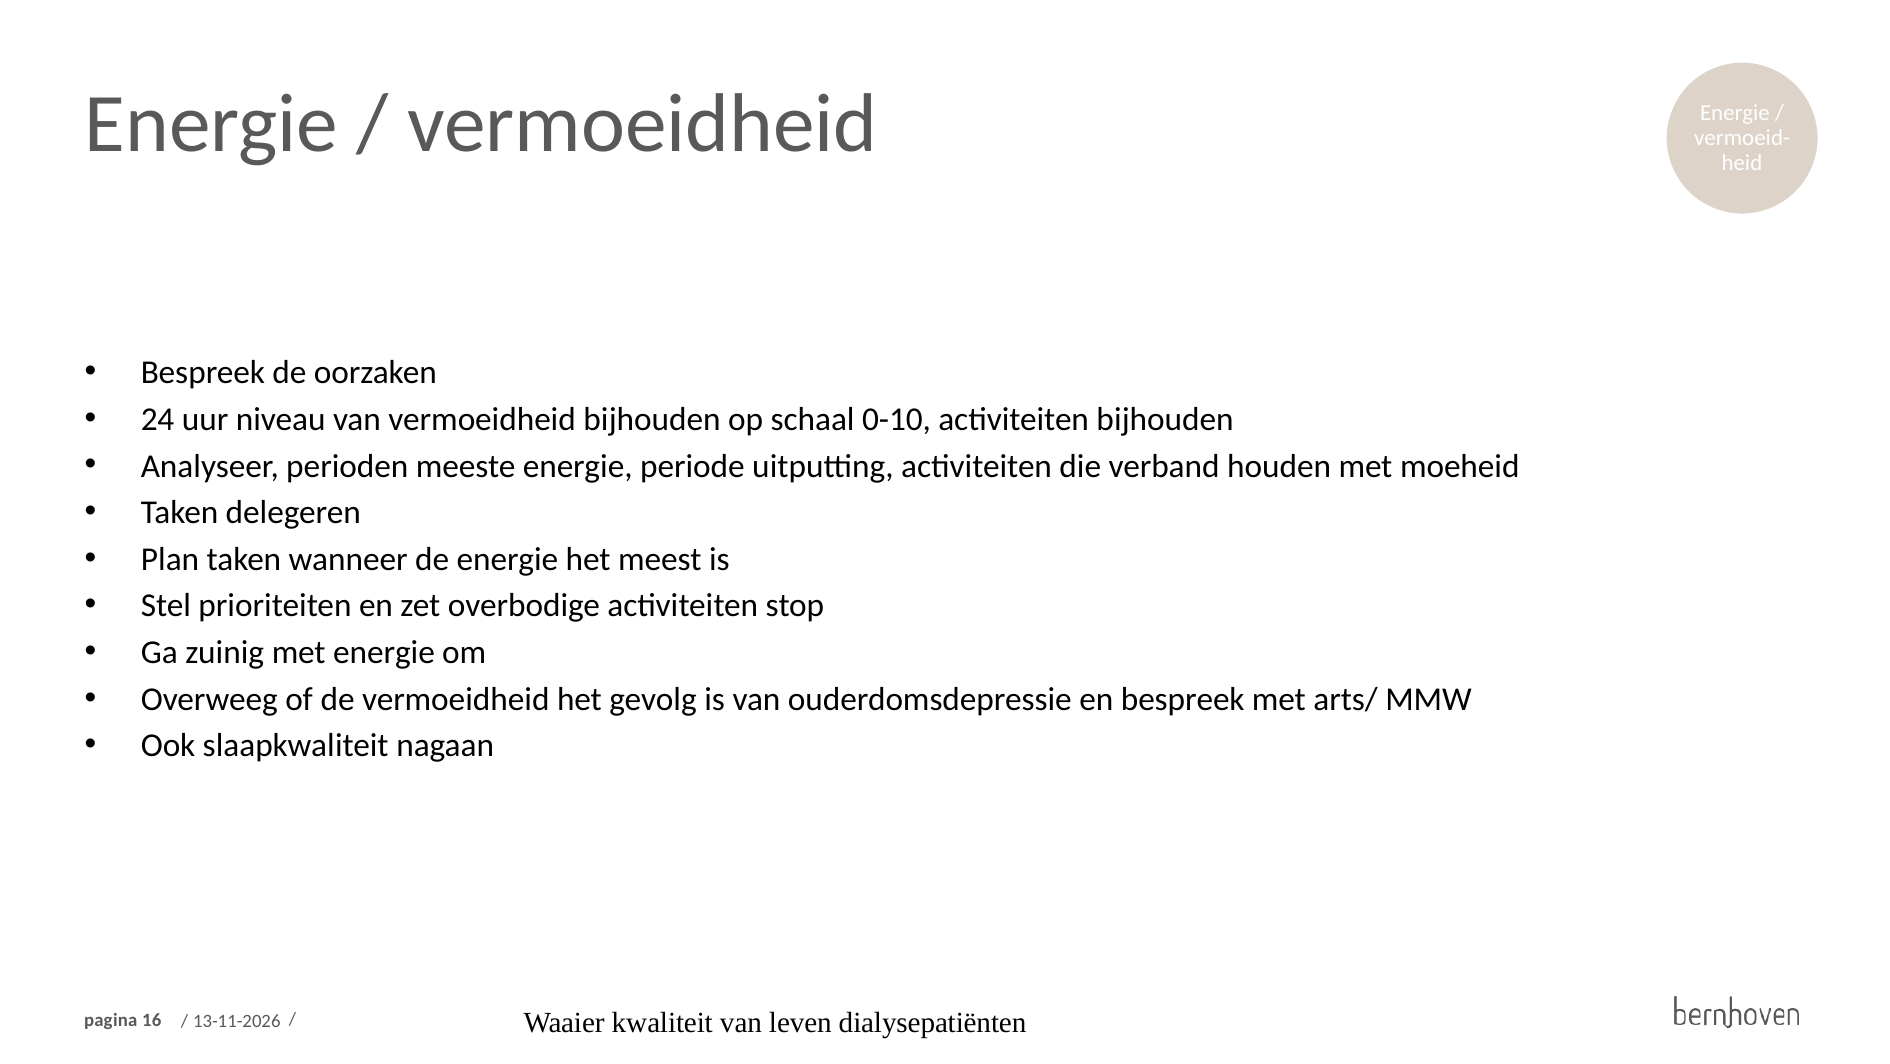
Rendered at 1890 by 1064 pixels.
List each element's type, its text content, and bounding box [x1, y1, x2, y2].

footer Waaier kwaliteit van leven dialysepatiënten [304, 992, 1257, 1049]
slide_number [174, 992, 304, 1049]
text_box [1664, 60, 1820, 216]
picture [1744, 1008, 1785, 1025]
picture [1689, 1008, 1701, 1025]
picture [1787, 1008, 1799, 1025]
list Energie / vermoeidheid [69, 60, 1662, 173]
list Bespreek de oorzaken 24 uur niveau van vermoeidheid bijhouden op schaal 0-10, activiteiten bijhouden Analyseer, perioden meeste energie, periode uitputting, activiteiten die verband houden met moeheid Taken delegeren Plan taken wanneer de energie het meest is Stel prioriteiten en zet overbodige activiteiten stop Ga zuinig met energie om Overweeg of de vermoeidheid het gevolg is van ouderdomsdepressie en bespreek met arts/ MMW Ook slaapkwaliteit nagaan [69, 343, 1795, 869]
picture [1674, 996, 1686, 1025]
